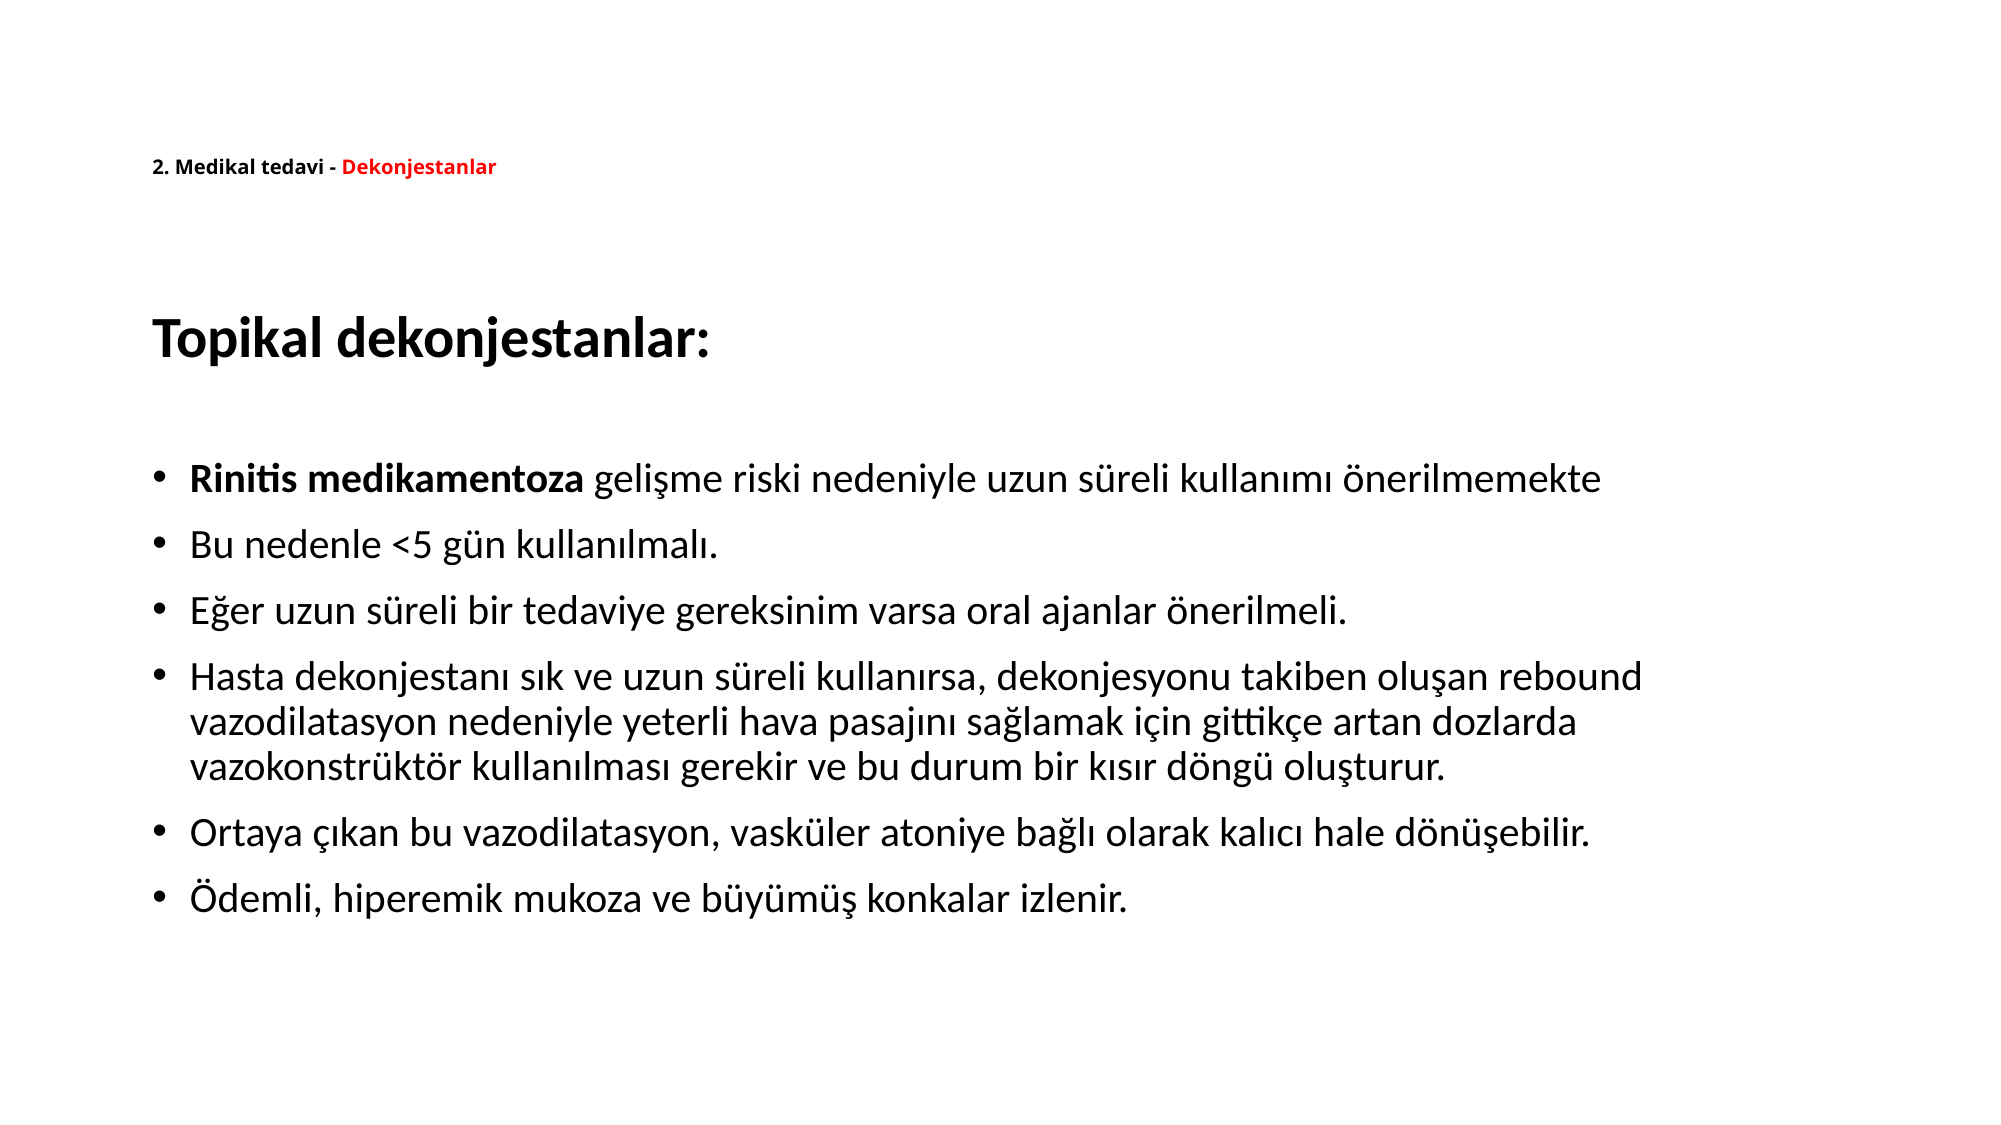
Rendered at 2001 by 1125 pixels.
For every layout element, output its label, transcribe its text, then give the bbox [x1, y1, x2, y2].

list Topikal dekonjestanlar: Rinitis medikamentoza gelişme riski nedeniyle uzun süreli kullanımı önerilmemekte Bu nedenle <5 gün kullanılmalı. Eğer uzun süreli bir tedaviye gereksinim varsa oral ajanlar önerilmeli. Hasta dekonjestanı sık ve uzun süreli kullanırsa, dekonjesyonu takiben oluşan rebound vazodilatasyon nedeniyle yeterli hava pasajını sağlamak için gittikçe artan dozlarda vazokonstrüktör kullanılması gerekir ve bu durum bir kısır döngü oluşturur. Ortaya çıkan bu vazodilatasyon, vasküler atoniye bağlı olarak kalıcı hale dönüşebilir. Ödemli, hiperemik mukoza ve büyümüş konkalar izlenir. [137, 299, 1863, 1014]
title 2. Medikal tedavi - Dekonjestanlar [137, 59, 1863, 278]
